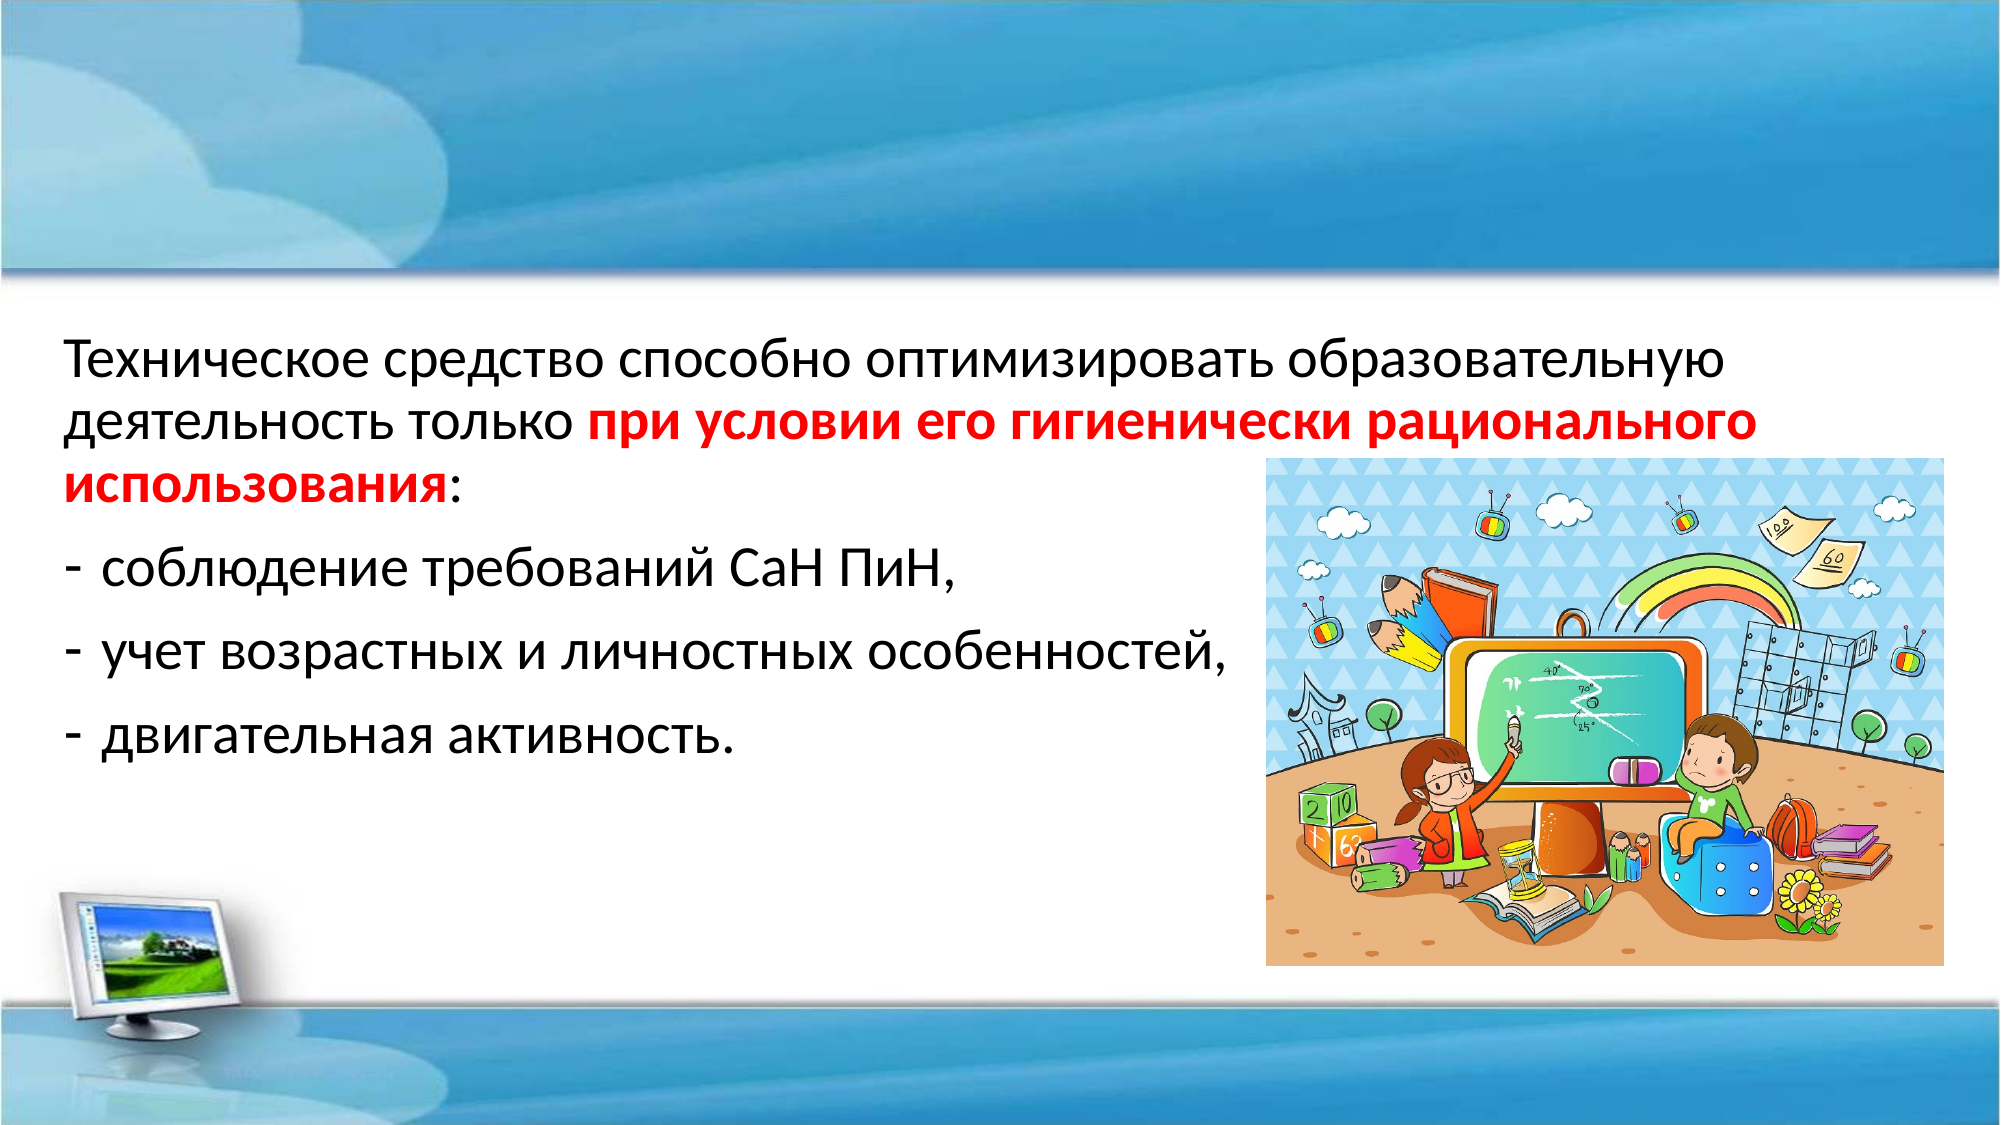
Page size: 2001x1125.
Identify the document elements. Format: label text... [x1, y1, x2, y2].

picture [0, 0, 2001, 1125]
list Техническое средство способно оптимизировать образовательную деятельность только при условии его гигиенически рационального использования: соблюдение требований СаН ПиН, учет возрастных и личностных особенностей, двигательная активность. [48, 319, 1774, 1125]
